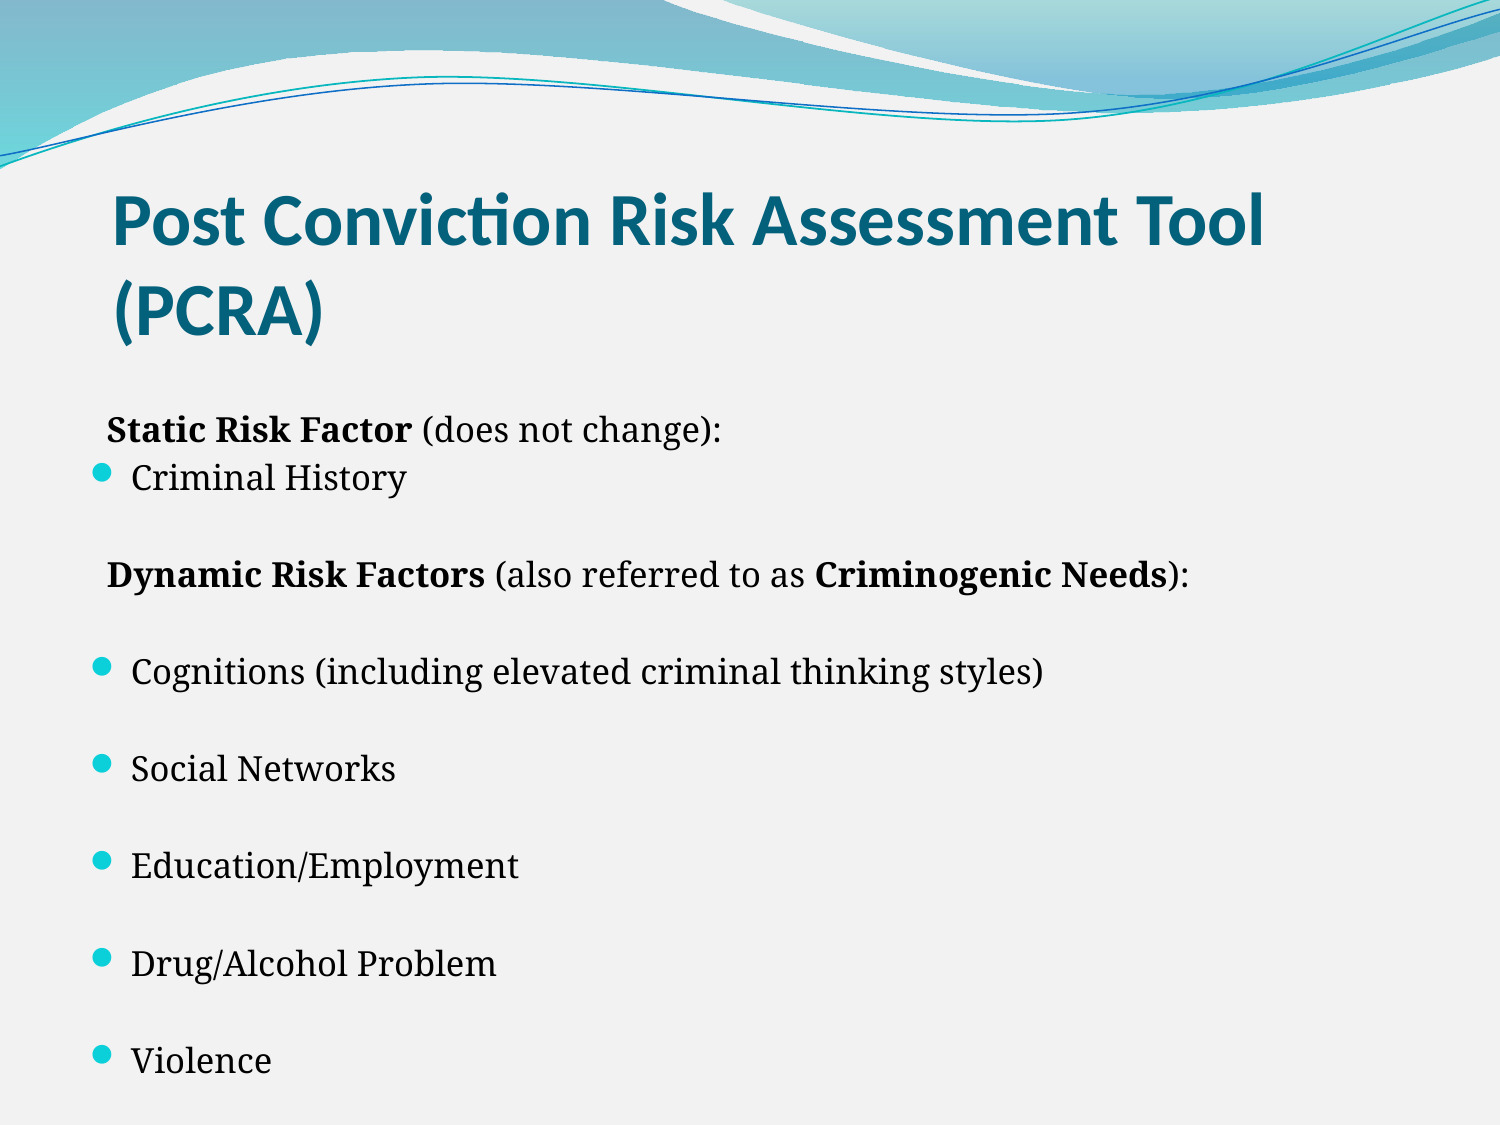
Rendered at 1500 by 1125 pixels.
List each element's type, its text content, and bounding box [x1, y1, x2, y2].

title Post Conviction Risk Assessment Tool (PCRA) [112, 162, 1463, 350]
list Static Risk Factor (does not change): Criminal History Dynamic Risk Factors (also referred to as Criminogenic Needs): Cognitions (including elevated criminal thinking styles) Social Networks Education/Employment Drug/Alcohol Problem Violence [75, 399, 1400, 1093]
